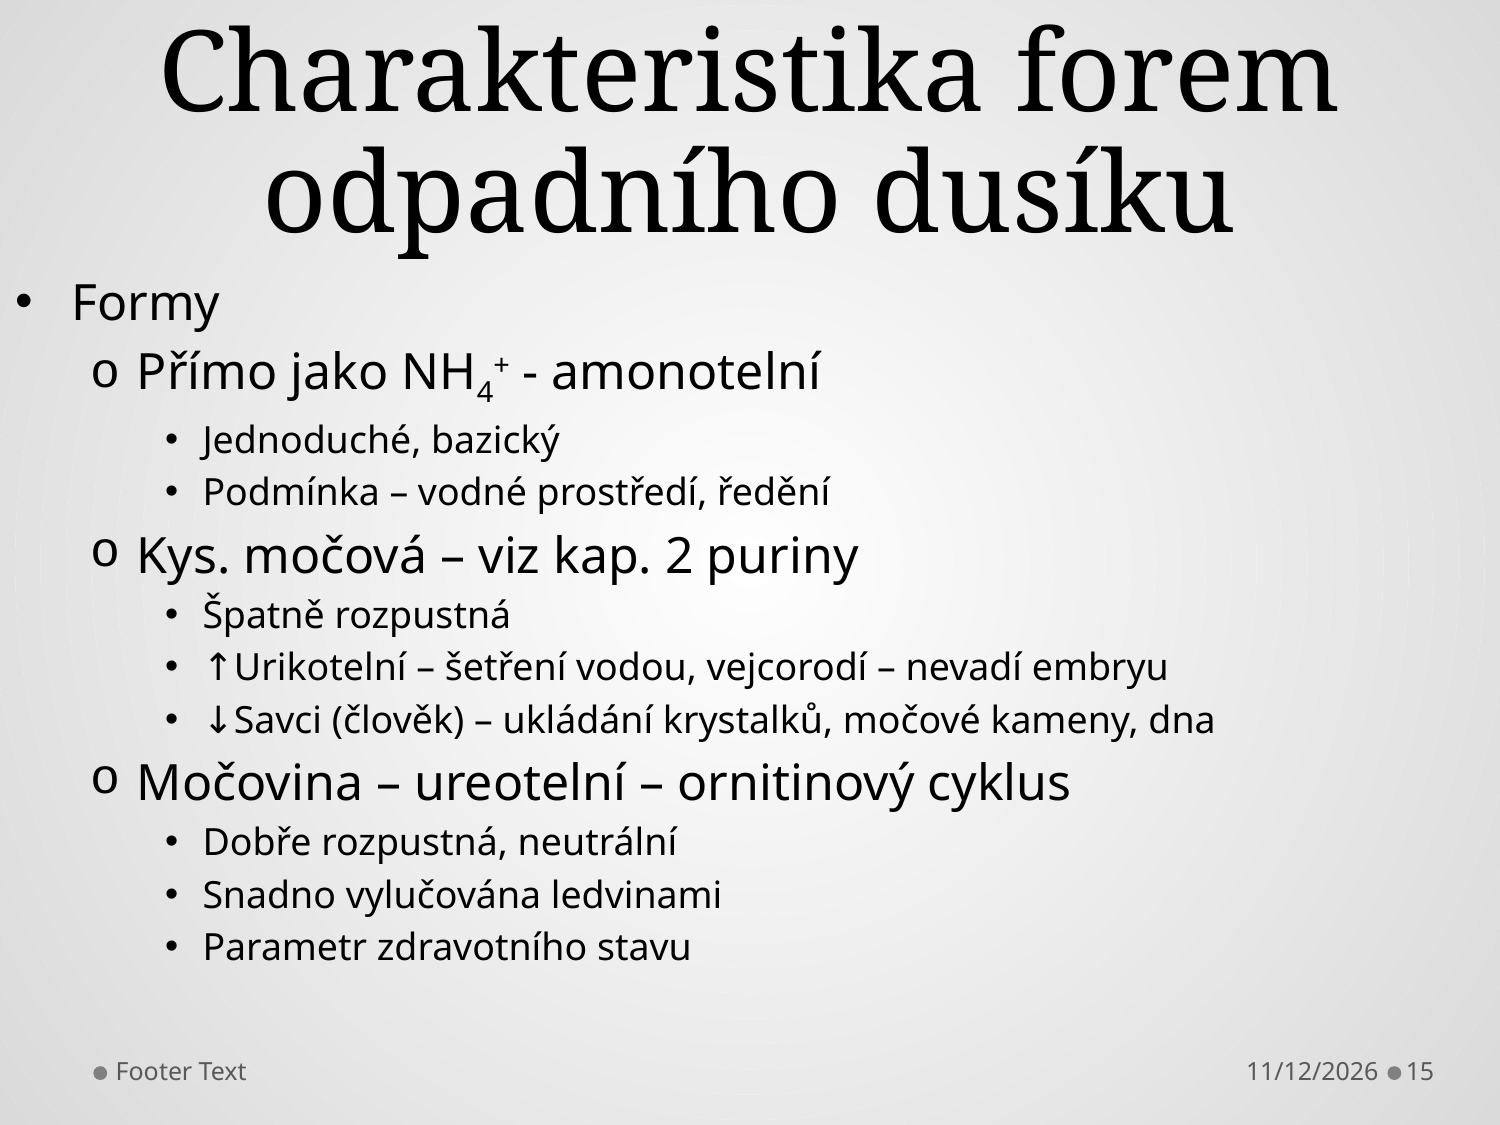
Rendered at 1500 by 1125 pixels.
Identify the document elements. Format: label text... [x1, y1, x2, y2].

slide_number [1043, 1042, 1386, 1103]
list Formy Přímo jako NH4+ - amonotelní Jednoduché, bazický Podmínka – vodné prostředí, ředění Kys. močová – viz kap. 2 puriny Špatně rozpustná ↑Urikotelní – šetření vodou, vejcorodí – nevadí embryu ↓Savci (člověk) – ukládání krystalků, močové kameny, dna Močovina – ureotelní – ornitinový cyklus Dobře rozpustná, neutrální Snadno vylučována ledvinami Parametr zdravotního stavu [0, 262, 1500, 1005]
title Charakteristika forem odpadního dusíku [75, 0, 1425, 262]
slide_number 15 [1401, 1042, 1494, 1103]
footer Footer Text [108, 1042, 576, 1103]
